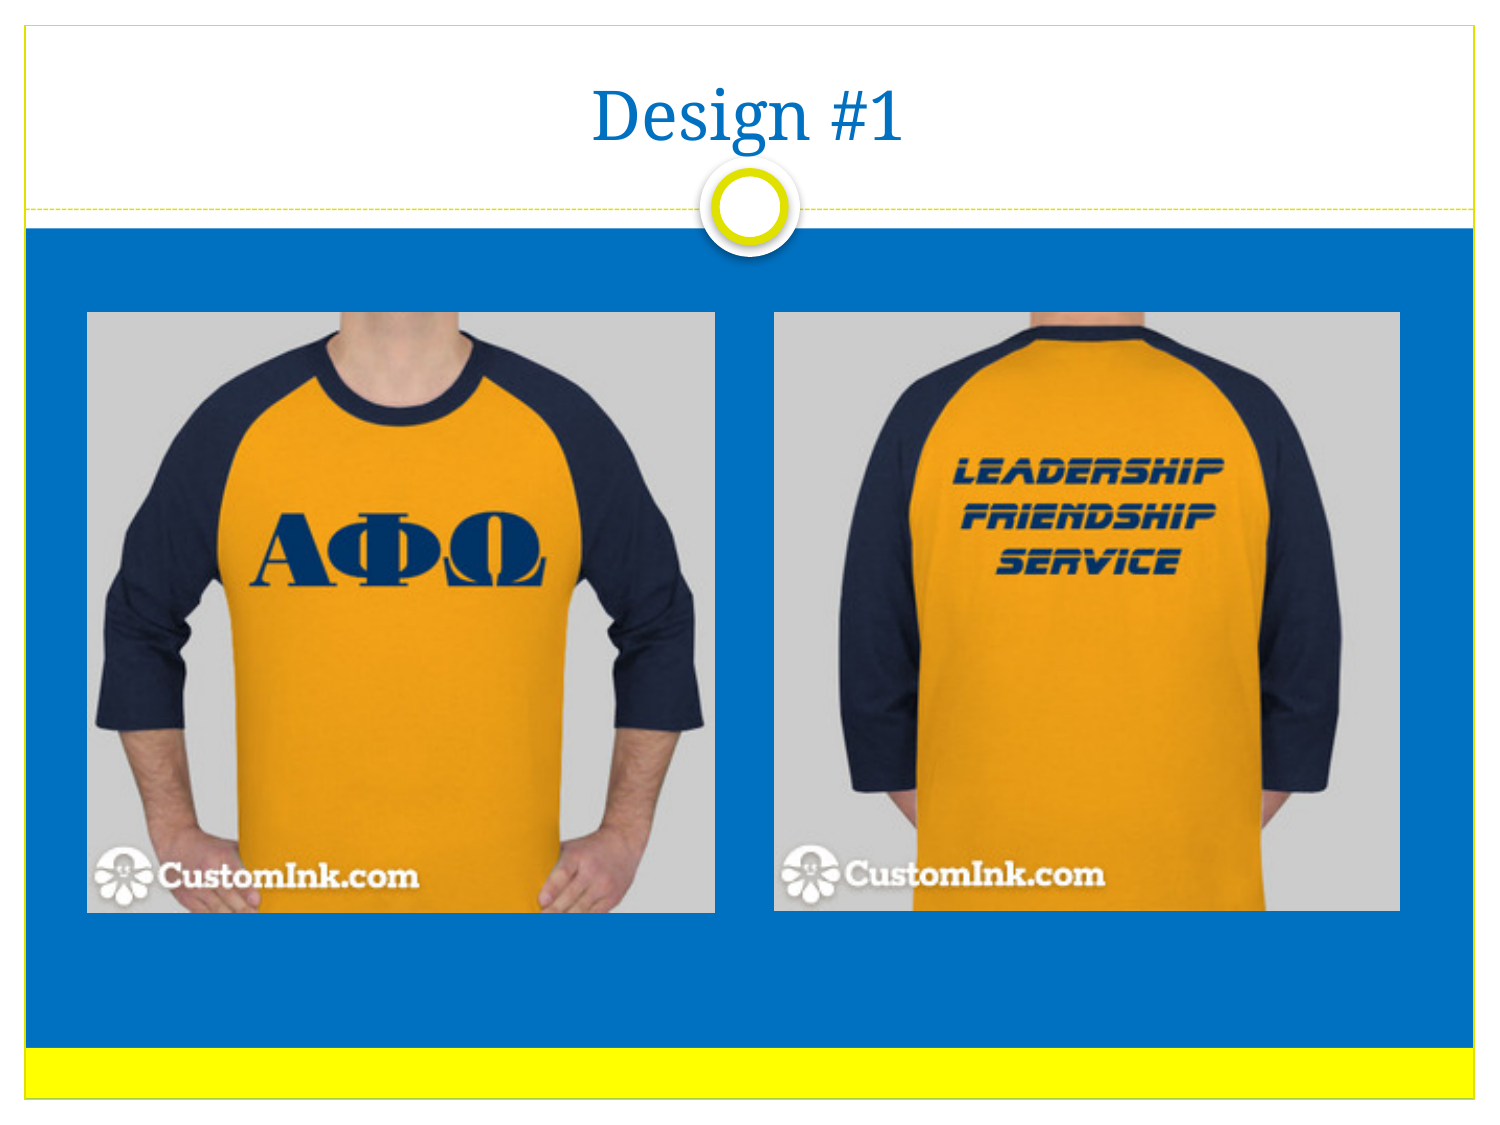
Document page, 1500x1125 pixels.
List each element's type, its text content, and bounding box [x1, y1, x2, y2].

title Design #1 [49, 37, 1450, 162]
picture [774, 312, 1401, 911]
picture [87, 312, 715, 913]
